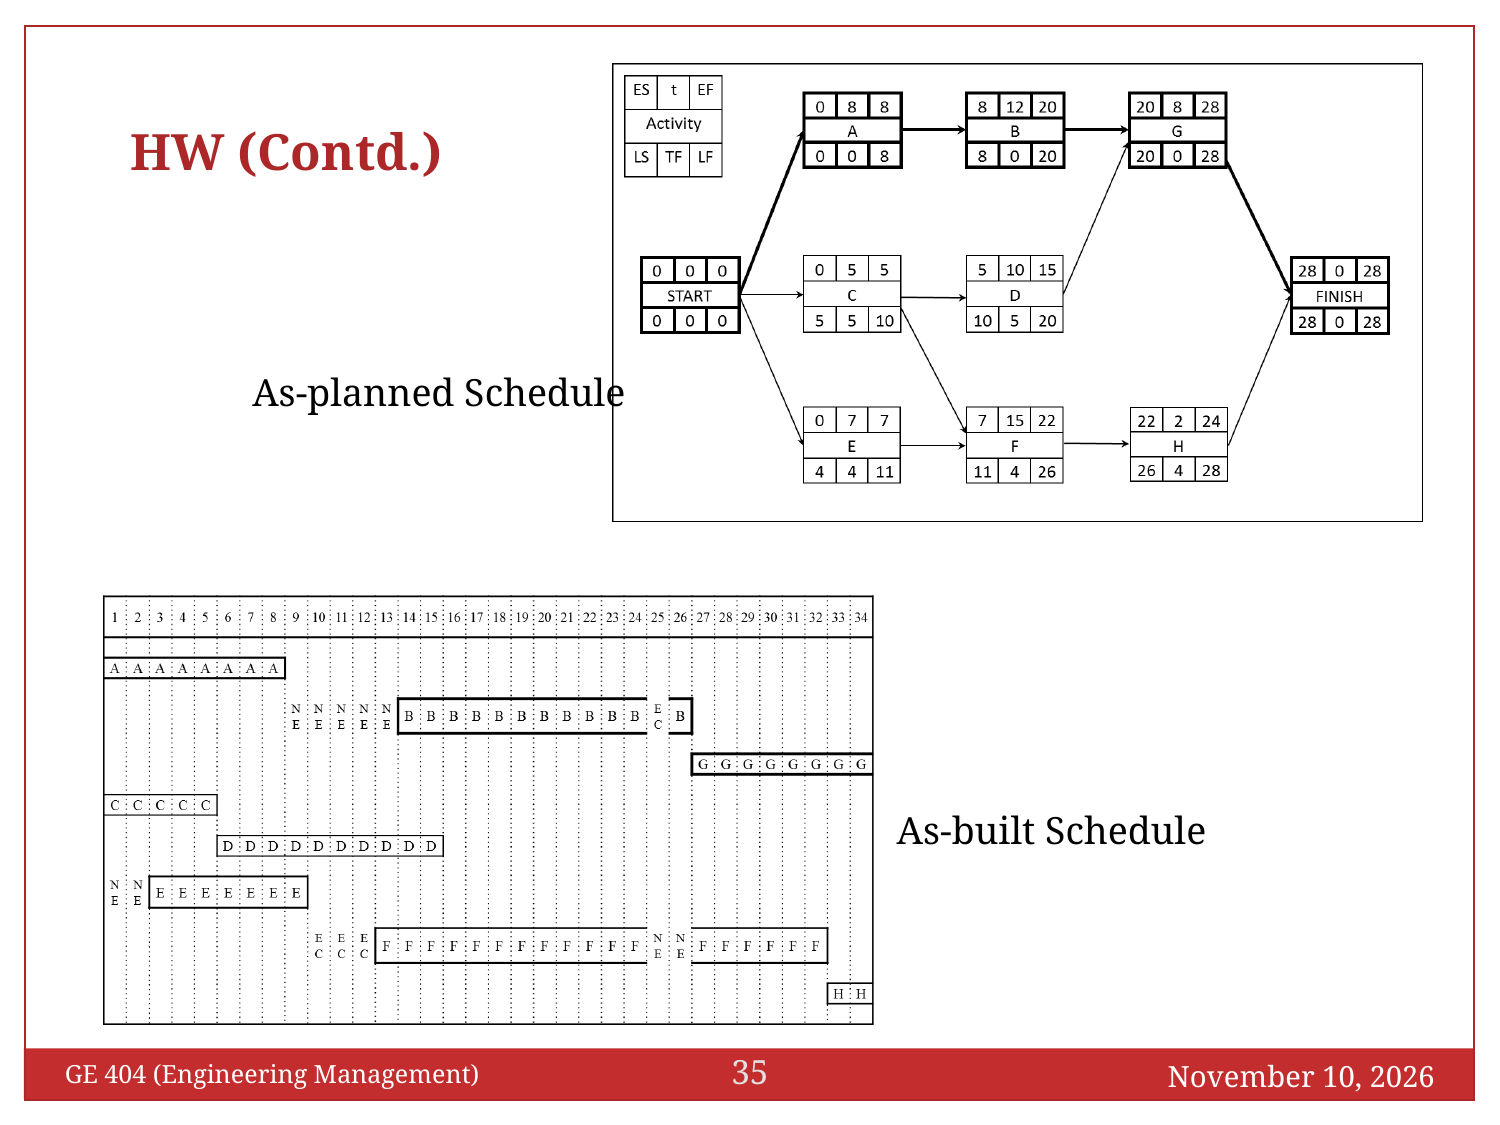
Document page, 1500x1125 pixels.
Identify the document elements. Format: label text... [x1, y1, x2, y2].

slide_number 35 [699, 1037, 800, 1110]
footer GE 404 (Engineering Management) [50, 1051, 638, 1112]
title HW (Contd.) [50, 63, 234, 188]
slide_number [950, 1050, 1450, 1111]
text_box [102, 595, 1233, 1026]
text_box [237, 62, 1423, 522]
